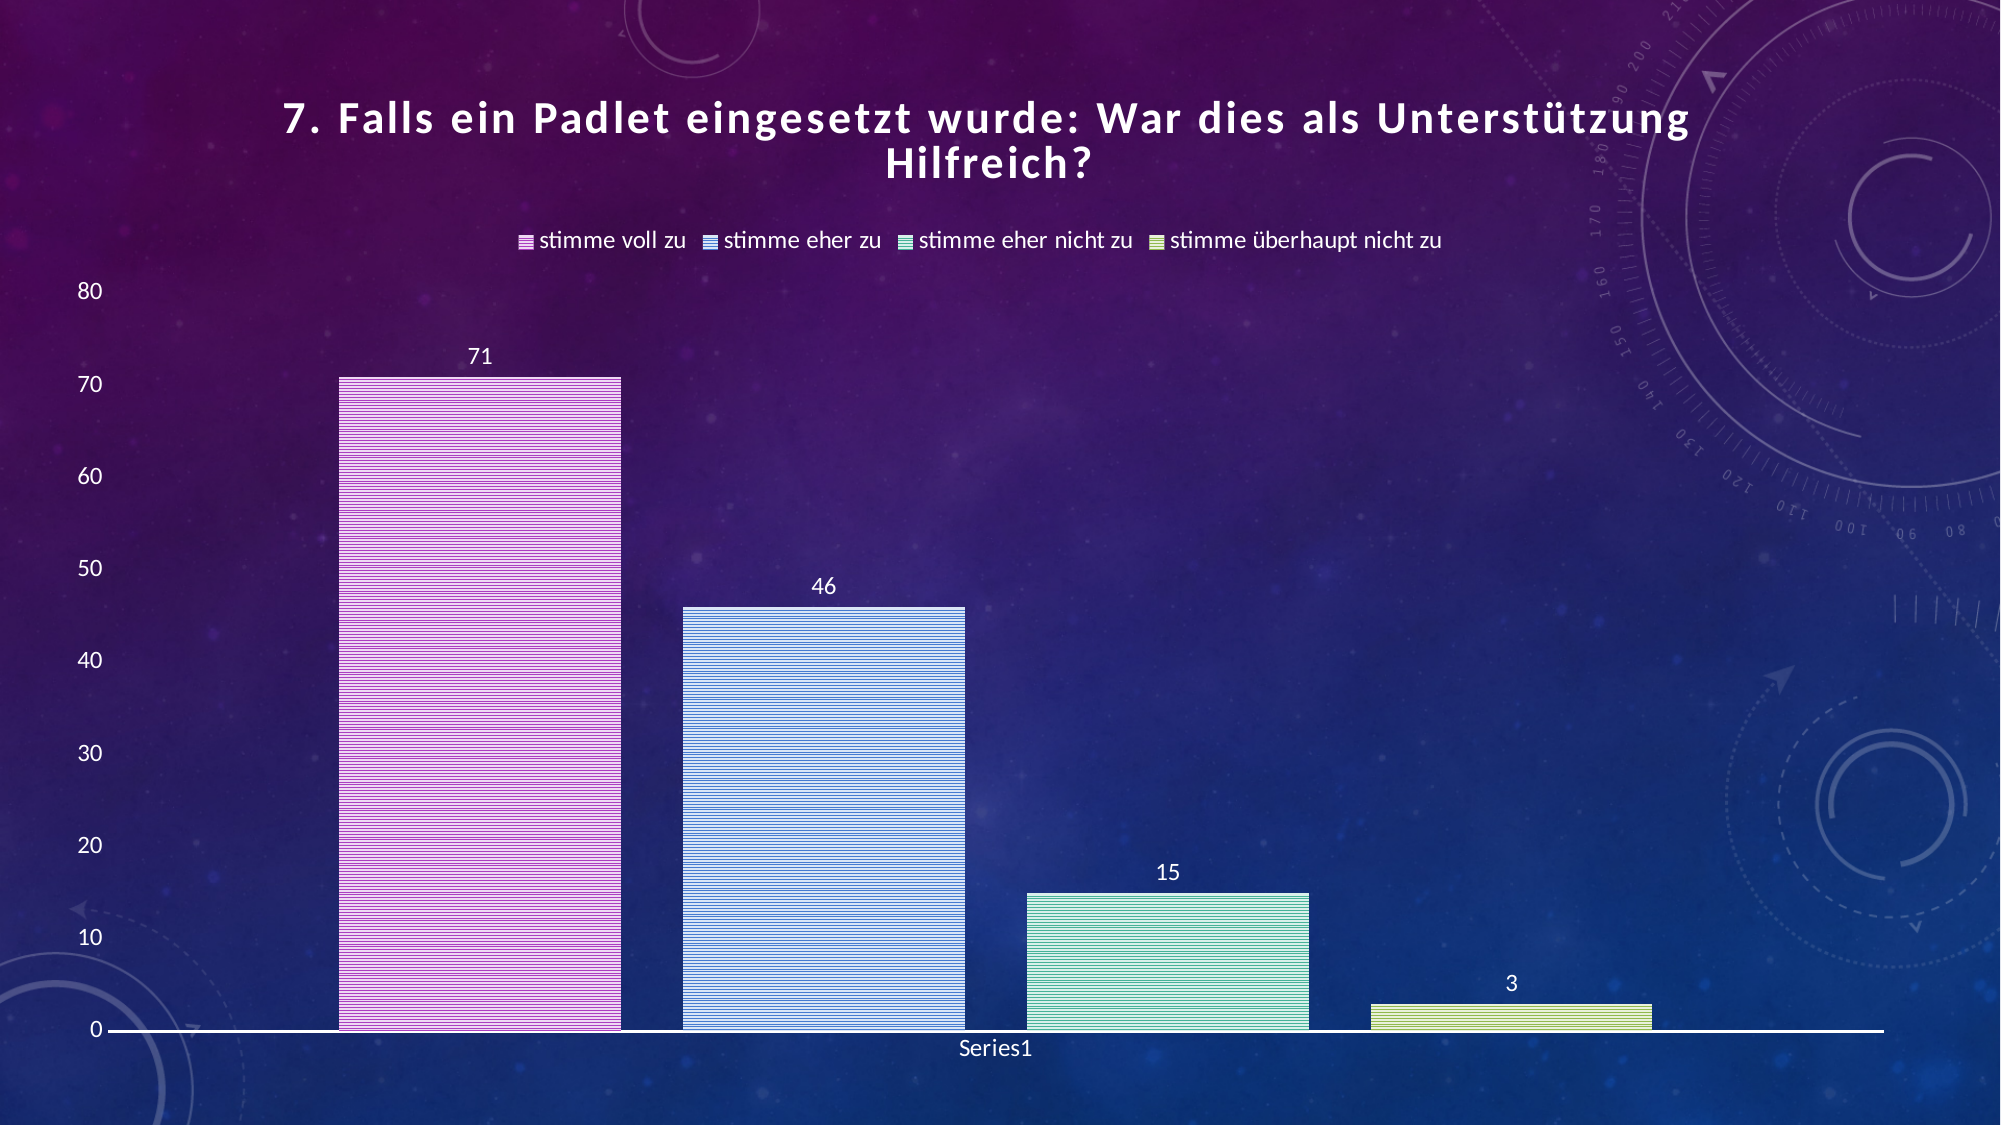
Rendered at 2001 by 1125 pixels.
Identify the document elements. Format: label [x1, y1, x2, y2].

chart [39, 66, 1922, 1083]
picture [0, 0, 2001, 1125]
